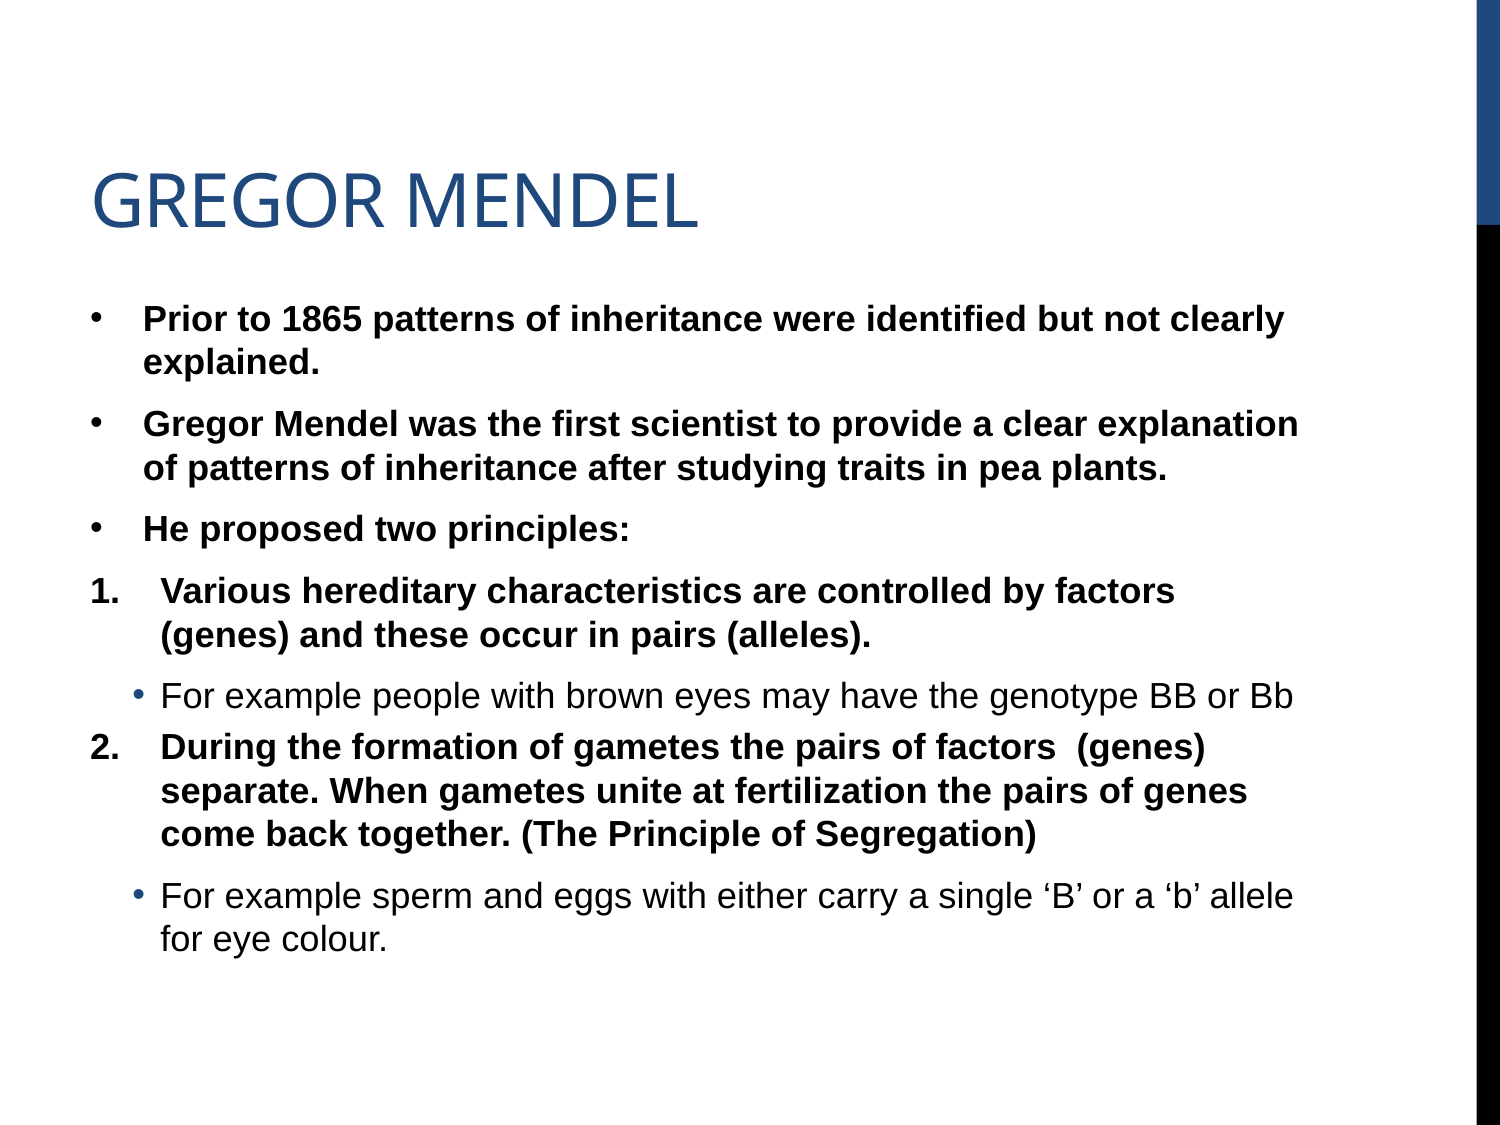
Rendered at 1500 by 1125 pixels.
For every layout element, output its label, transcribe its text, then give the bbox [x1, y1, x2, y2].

title Gregor Mendel [75, 25, 1025, 250]
list Prior to 1865 patterns of inheritance were identified but not clearly explained. Gregor Mendel was the first scientist to provide a clear explanation of patterns of inheritance after studying traits in pea plants. He proposed two principles: Various hereditary characteristics are controlled by factors (genes) and these occur in pairs (alleles). For example people with brown eyes may have the genotype BB or Bb During the formation of gametes the pairs of factors (genes) separate. When gametes unite at fertilization the pairs of genes come back together. (The Principle of Segregation) For example sperm and eggs with either carry a single ‘B’ or a ‘b’ allele for eye colour. [75, 287, 1325, 1005]
